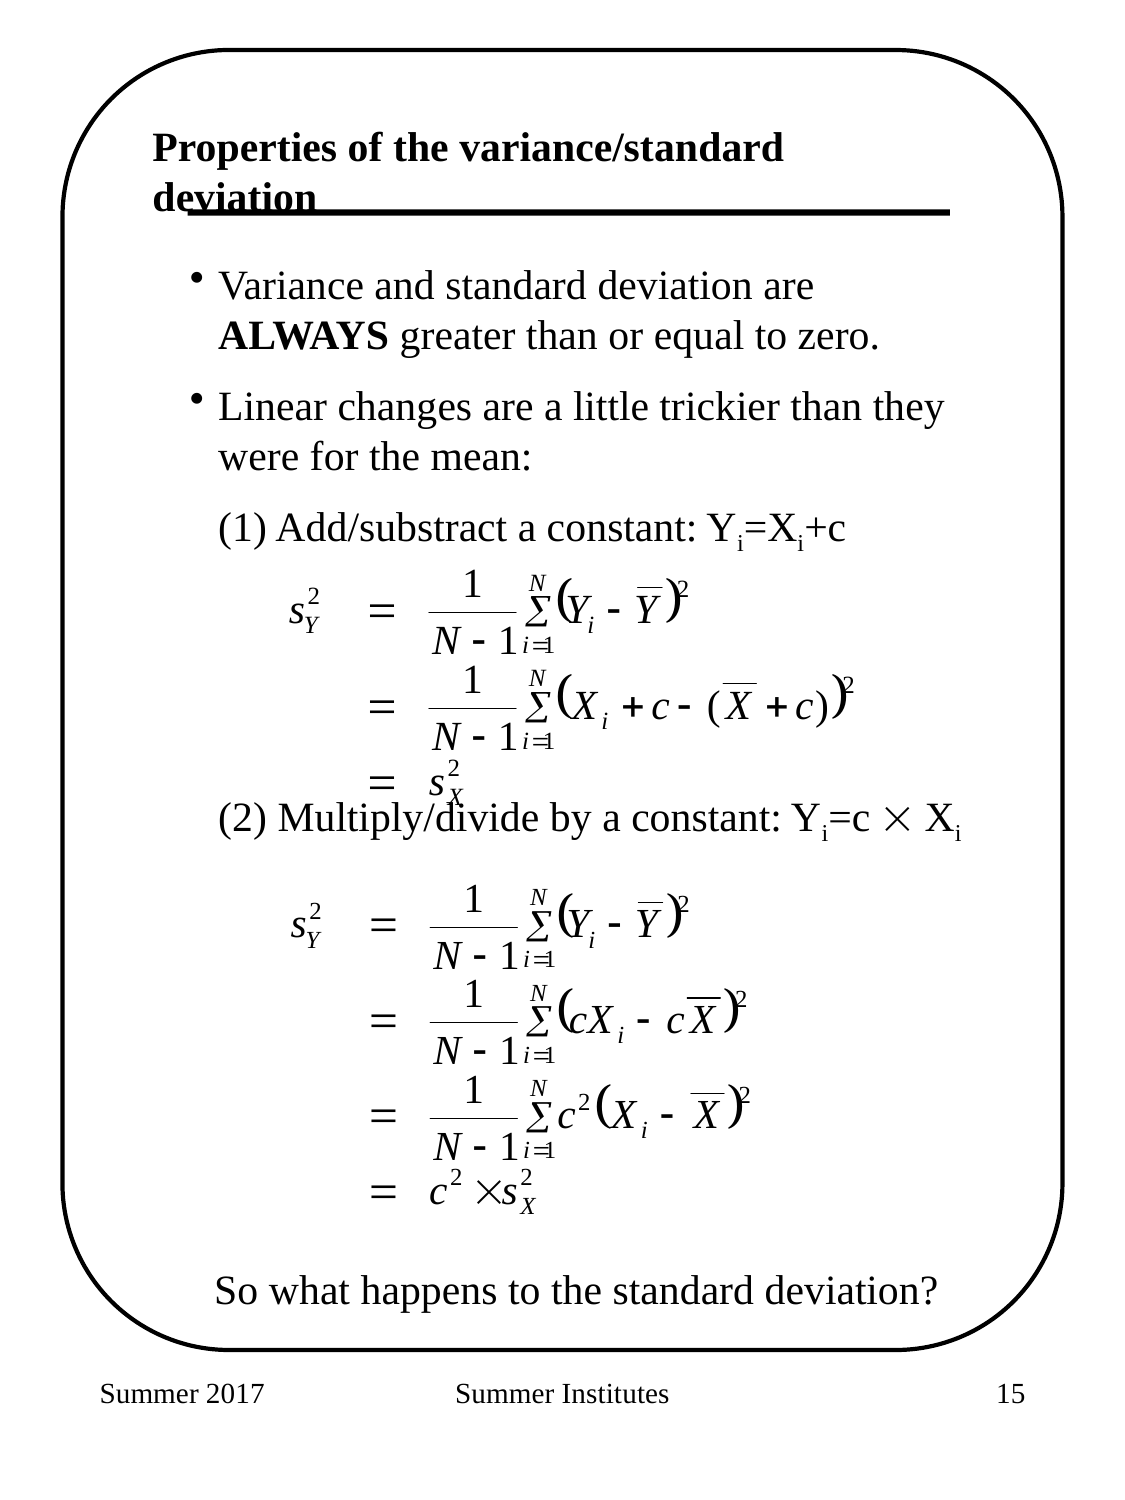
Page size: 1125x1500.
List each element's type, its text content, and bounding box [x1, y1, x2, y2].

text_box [286, 874, 759, 1221]
slide_number 43 [806, 1366, 1041, 1467]
text_box Variance and standard deviation are ALWAYS greater than or equal to zero. Linear changes are a little trickier than they were for the mean: (1) Add/substract a constant: Yi=Xi+c (2) Multiply/divide by a constant: Yi=c  Xi [174, 249, 988, 854]
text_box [284, 561, 863, 811]
text_box Properties of the variance/standard deviation [137, 112, 975, 228]
slide_number Summer 2017 [84, 1366, 319, 1467]
text_box So what happens to the standard deviation? [198, 1254, 955, 1321]
footer Summer Institutes [384, 1366, 741, 1467]
